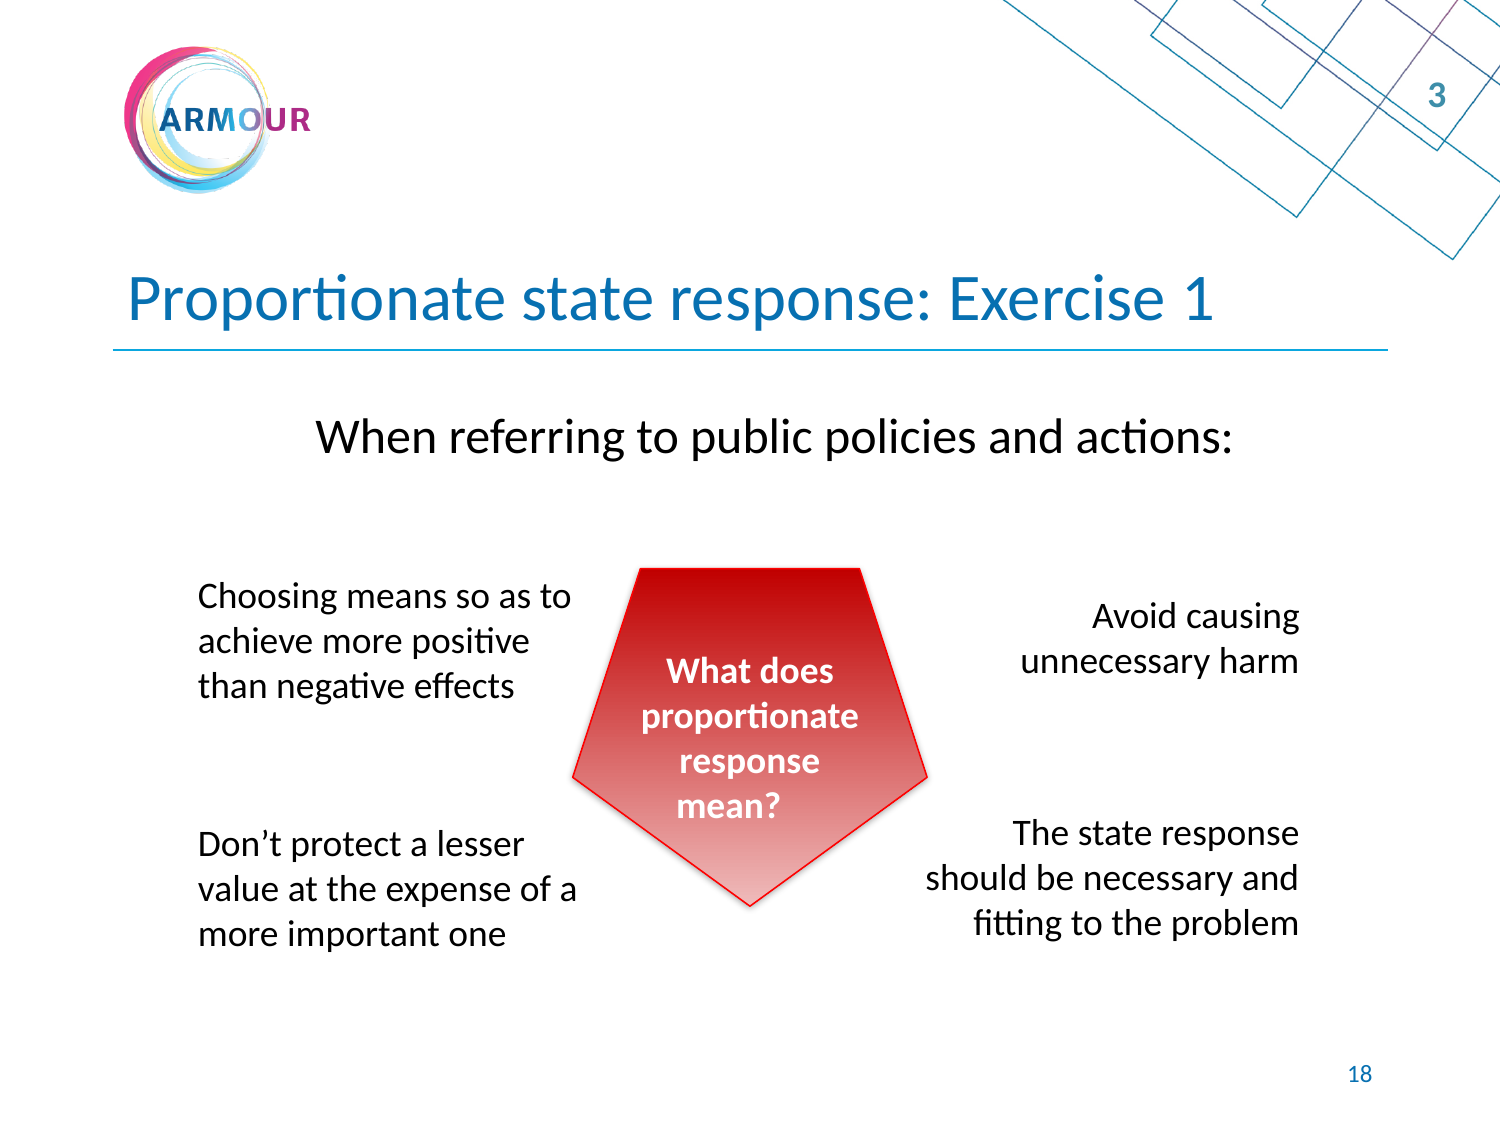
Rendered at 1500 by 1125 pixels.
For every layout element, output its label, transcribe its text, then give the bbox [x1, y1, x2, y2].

title Proportionate state response: Exercise 1 [112, 237, 1388, 350]
text_box Avoid causing unnecessary harm [932, 583, 1315, 689]
text_box Don’t protect a lesser value at the expense of a more important one [183, 811, 596, 962]
text_box 3 [1412, 62, 1462, 123]
picture [912, 0, 1500, 316]
text_box The state response should be necessary and fitting to the problem [902, 800, 1315, 951]
slide_number 17 [1074, 1042, 1388, 1103]
picture [112, 39, 323, 200]
text_box Choosing means so as to achieve more positive than negative effects [183, 563, 596, 713]
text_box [572, 568, 928, 907]
text_box When referring to public policies and actions: [275, 396, 1275, 472]
